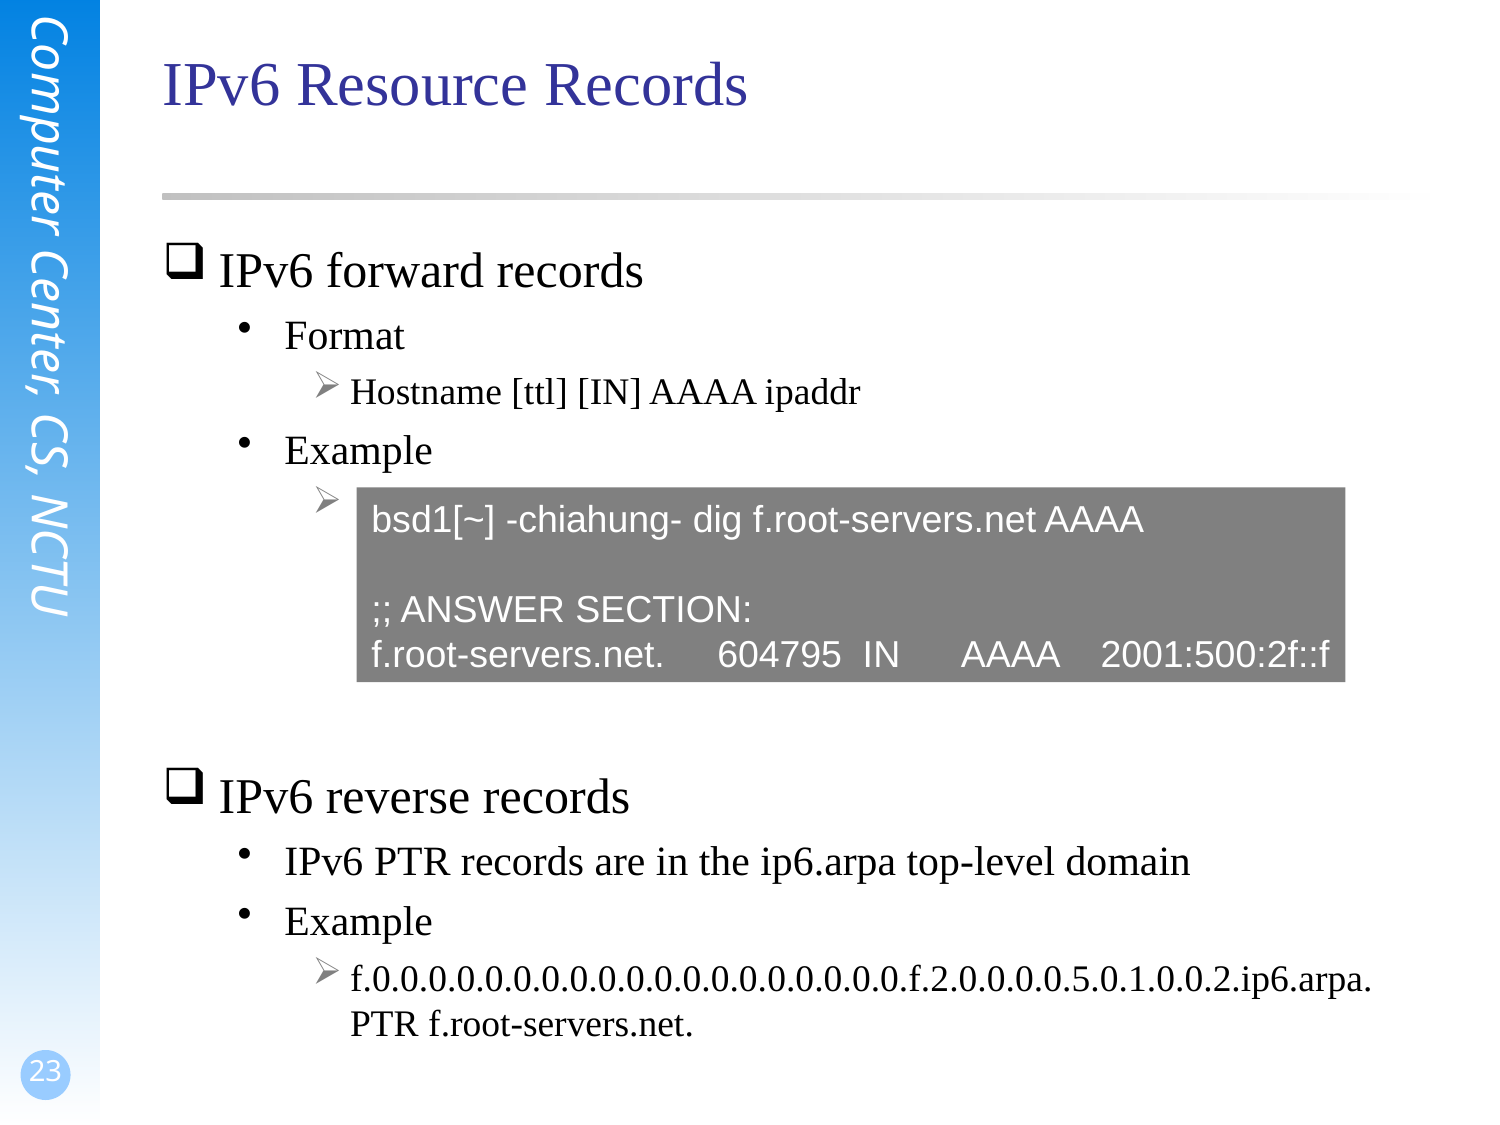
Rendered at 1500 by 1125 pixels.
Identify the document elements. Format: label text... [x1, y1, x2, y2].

list IPv6 forward records Format Hostname [ttl] [IN] AAAA ipaddr Example IPv6 reverse records IPv6 PTR records are in the ip6.arpa top-level domain Example f.0.0.0.0.0.0.0.0.0.0.0.0.0.0.0.0.0.0.0.f.2.0.0.0.0.5.0.1.0.0.2.ip6.arpa. PTR f.root-servers.net. [162, 237, 1438, 1000]
text_box bsd1[~] -chiahung- dig f.root-servers.net AAAA ;; ANSWER SECTION: f.root-servers.net. 604795 IN AAAA 2001:500:2f::f [356, 487, 1346, 683]
title IPv6 Resource Records [162, 42, 1438, 231]
